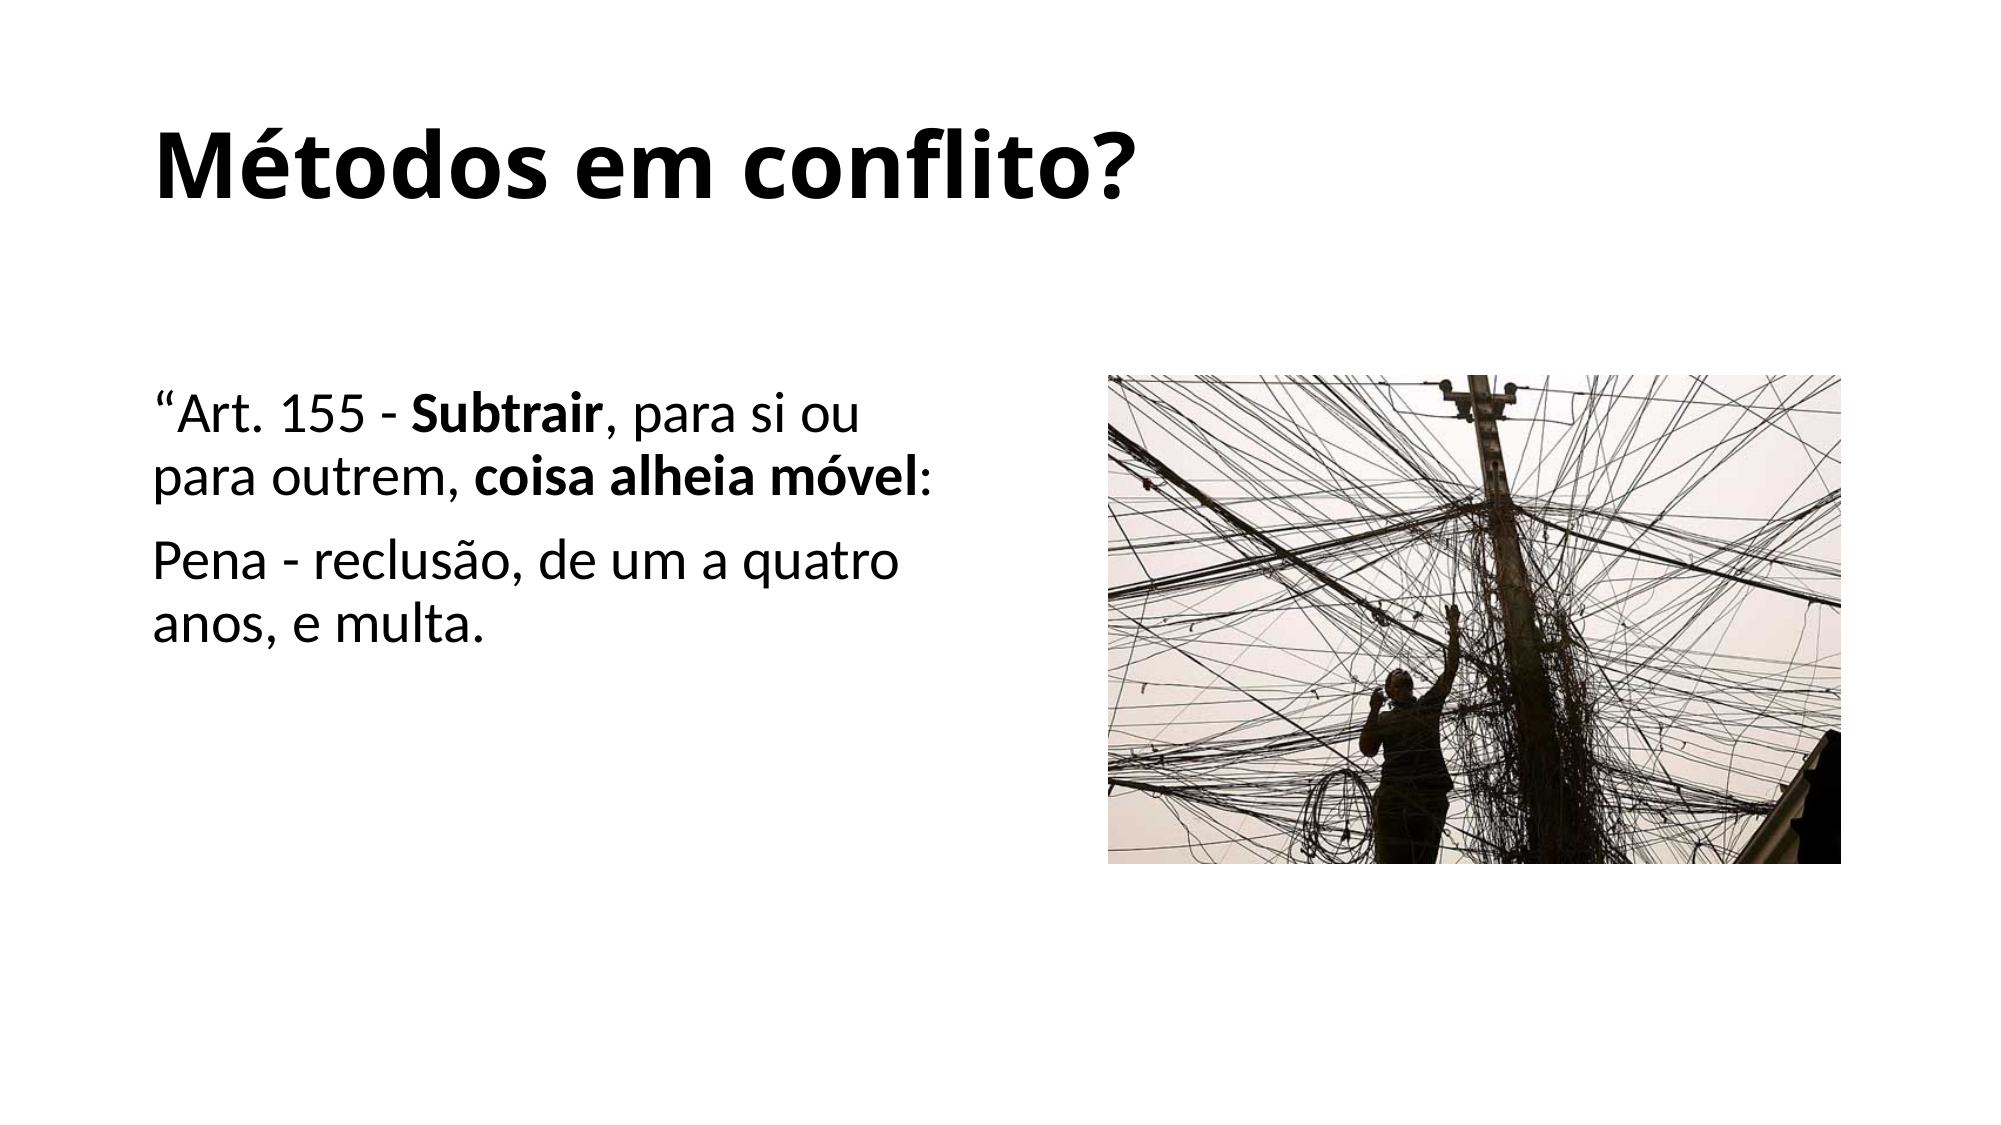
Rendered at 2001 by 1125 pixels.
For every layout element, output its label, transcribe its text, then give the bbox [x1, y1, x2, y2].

list “Art. 155 - Subtrair, para si ou para outrem, coisa alheia móvel: Pena - reclusão, de um a quatro anos, e multa. [137, 375, 985, 1014]
picture [1108, 375, 1841, 864]
title Métodos em conflito? [137, 59, 1863, 278]
